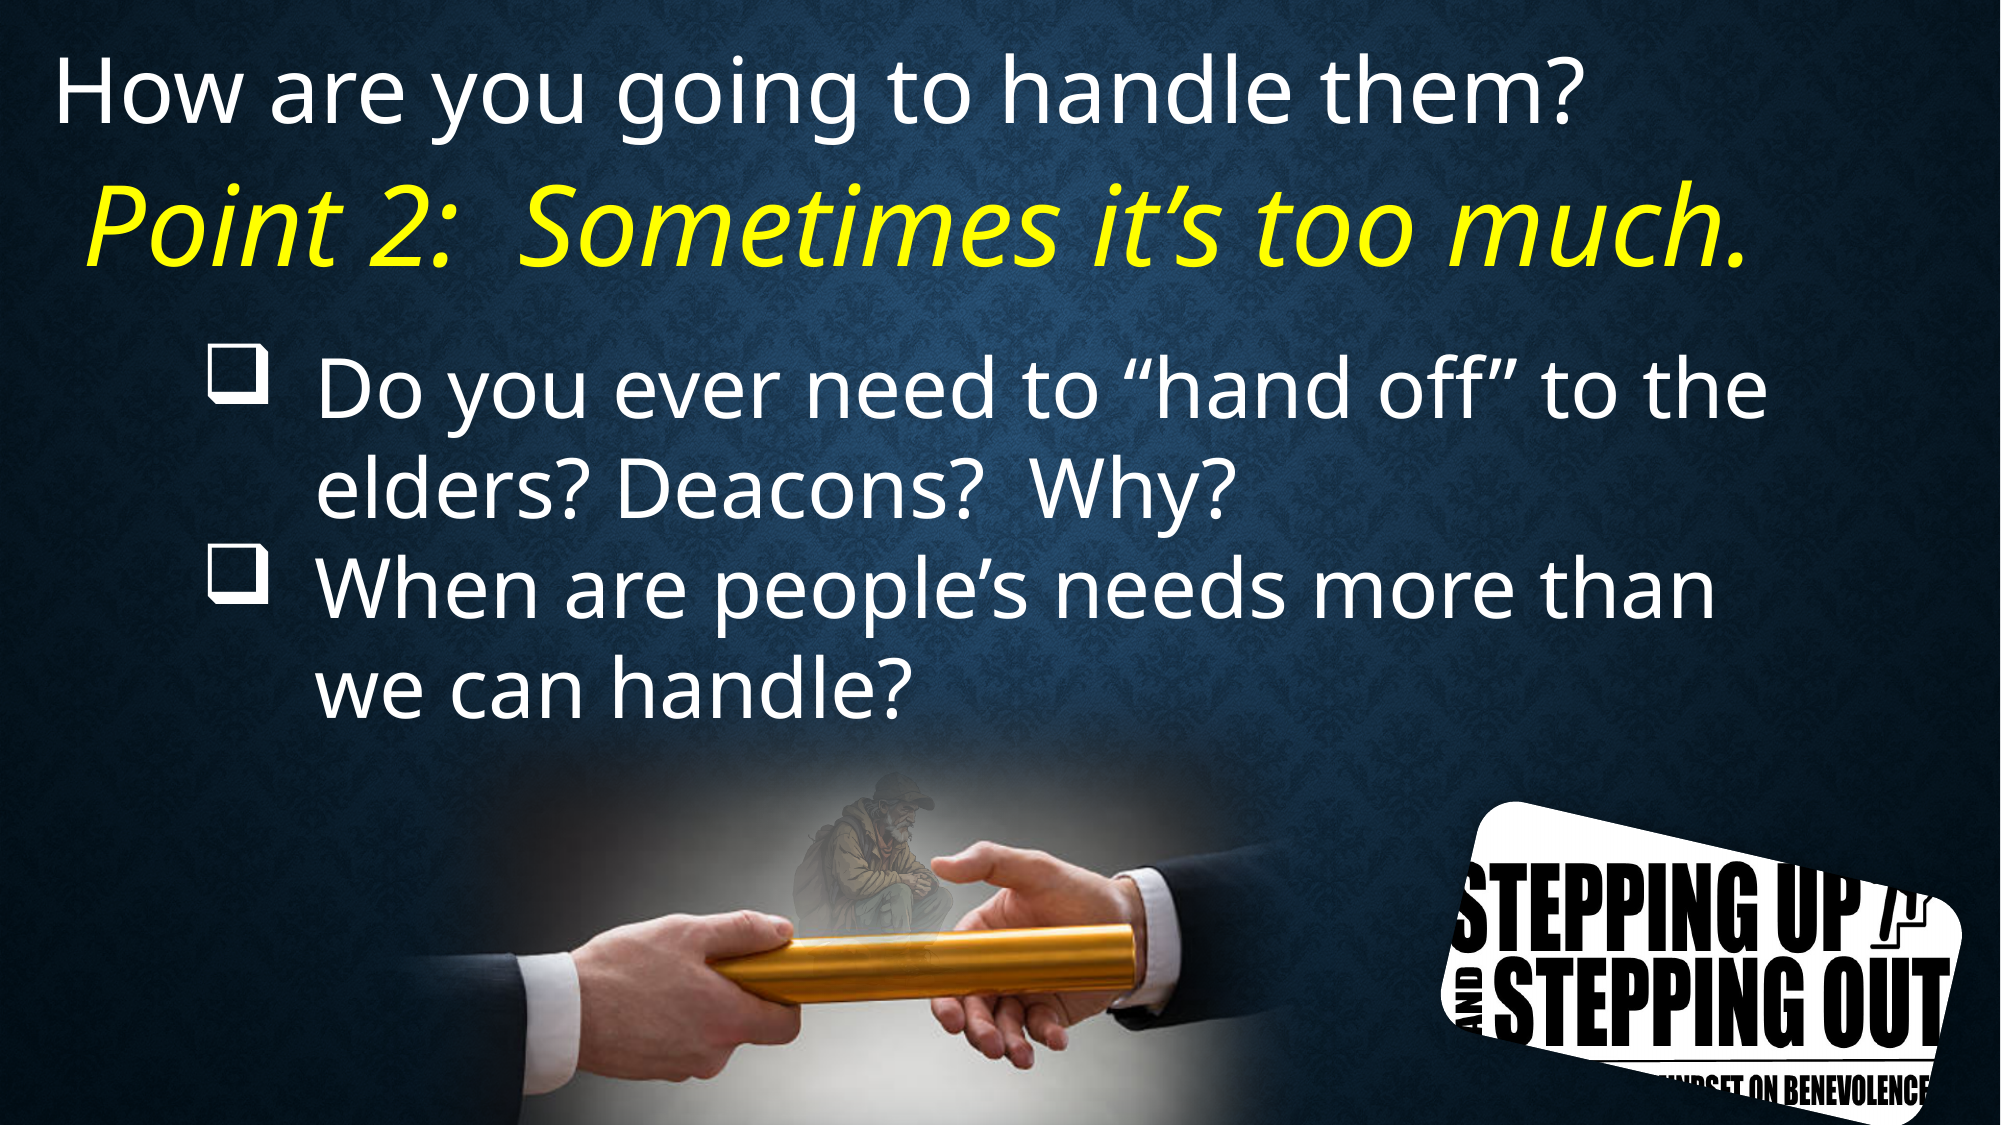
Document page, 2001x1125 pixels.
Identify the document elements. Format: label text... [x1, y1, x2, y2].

picture [380, 650, 1338, 1125]
text_box Point 2: Sometimes it’s too much. [67, 146, 2000, 297]
text_box Do you ever need to “hand off” to the elders? Deacons? Why? When are people’s needs more than we can handle? [187, 327, 1826, 743]
text_box How are you going to handle them? [36, 24, 1764, 150]
picture [1440, 801, 1962, 1125]
